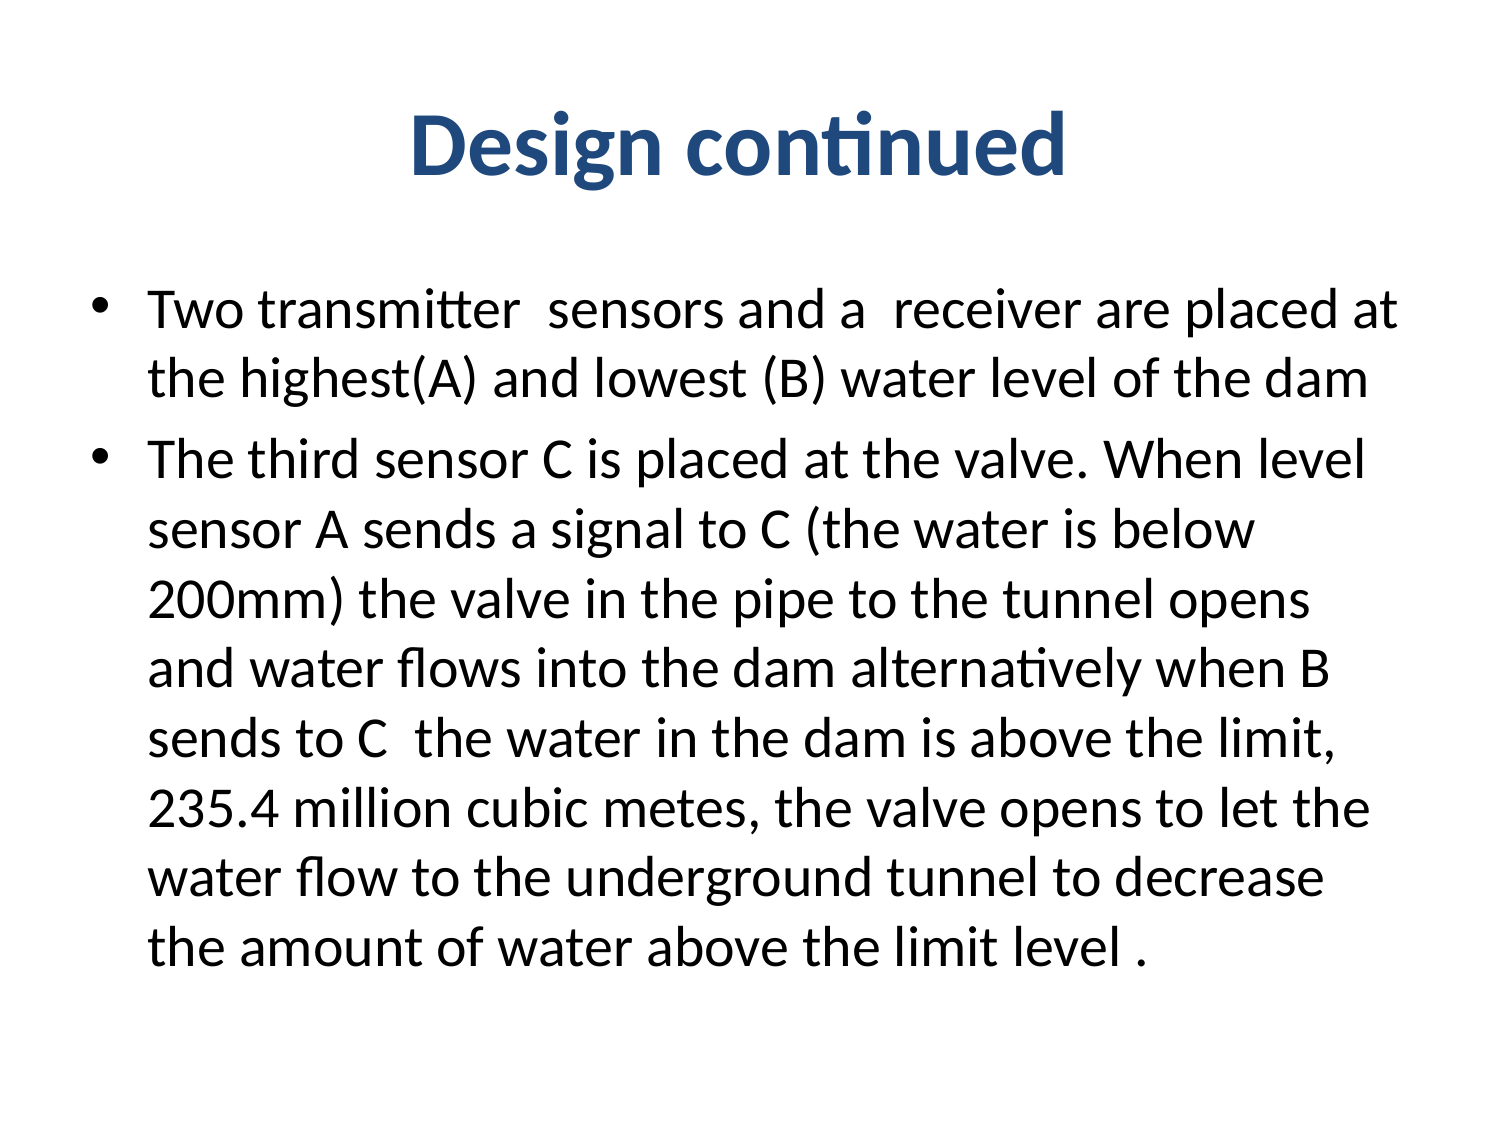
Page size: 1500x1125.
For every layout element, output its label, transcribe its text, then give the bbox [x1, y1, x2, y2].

list Two transmitter sensors and a receiver are placed at the highest(A) and lowest (B) water level of the dam The third sensor C is placed at the valve. When level sensor A sends a signal to C (the water is below 200mm) the valve in the pipe to the tunnel opens and water flows into the dam alternatively when B sends to C the water in the dam is above the limit, 235.4 million cubic metes, the valve opens to let the water flow to the underground tunnel to decrease the amount of water above the limit level . [75, 262, 1425, 1005]
title Design continued [75, 45, 1425, 233]
